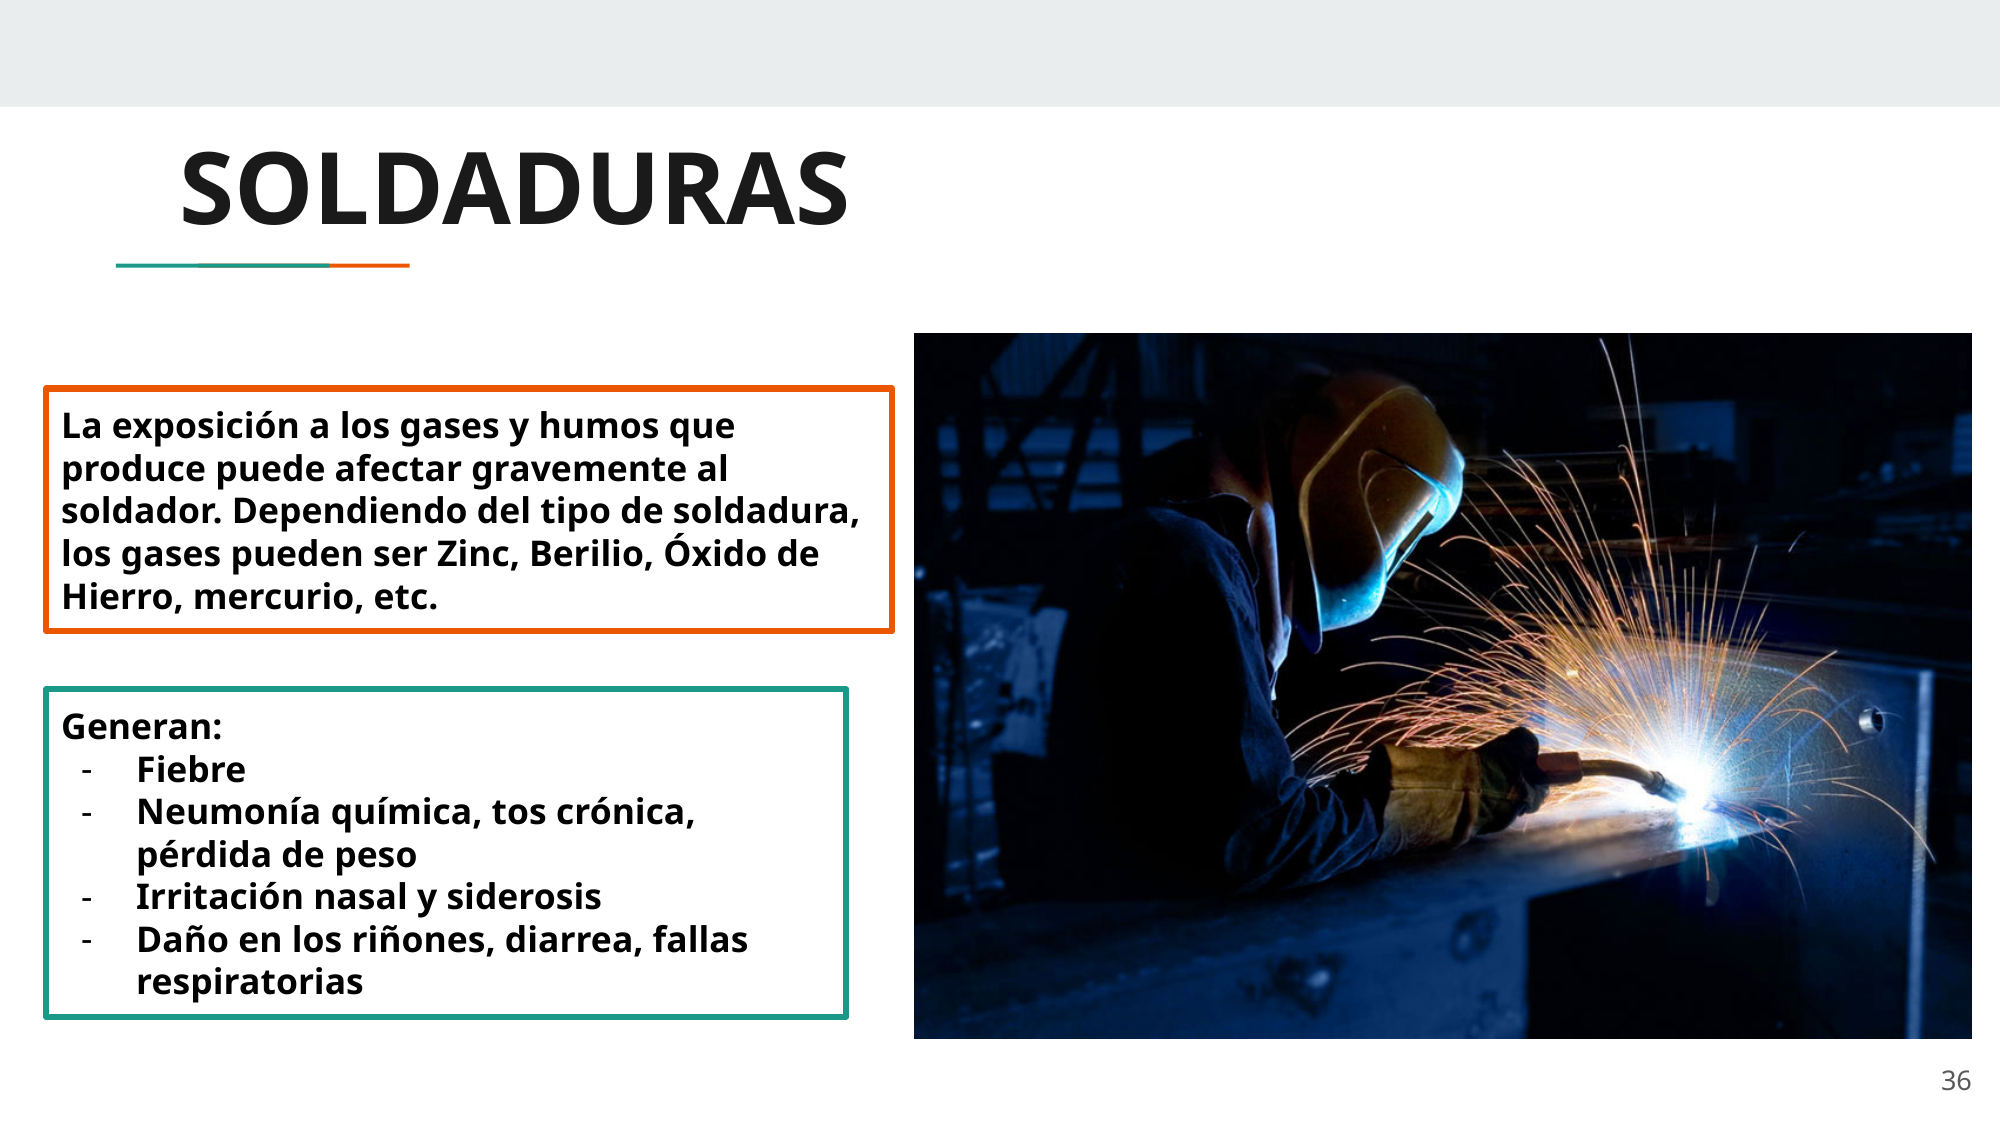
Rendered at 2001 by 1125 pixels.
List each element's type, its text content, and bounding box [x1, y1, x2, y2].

title SOLDADURAS [30, 133, 1001, 251]
text_box La exposición a los gases y humos que produce puede afectar gravemente al soldador. Dependiendo del tipo de soldadura, los gases pueden ser Zinc, Berilio, Óxido de Hierro, mercurio, etc. [46, 388, 893, 632]
text_box Generan: Fiebre Neumonía química, tos crónica, pérdida de peso Irritación nasal y siderosis Daño en los riñones, diarrea, fallas respiratorias [46, 689, 847, 1017]
slide_number 36 [1867, 1038, 1988, 1125]
picture [913, 333, 1972, 1040]
